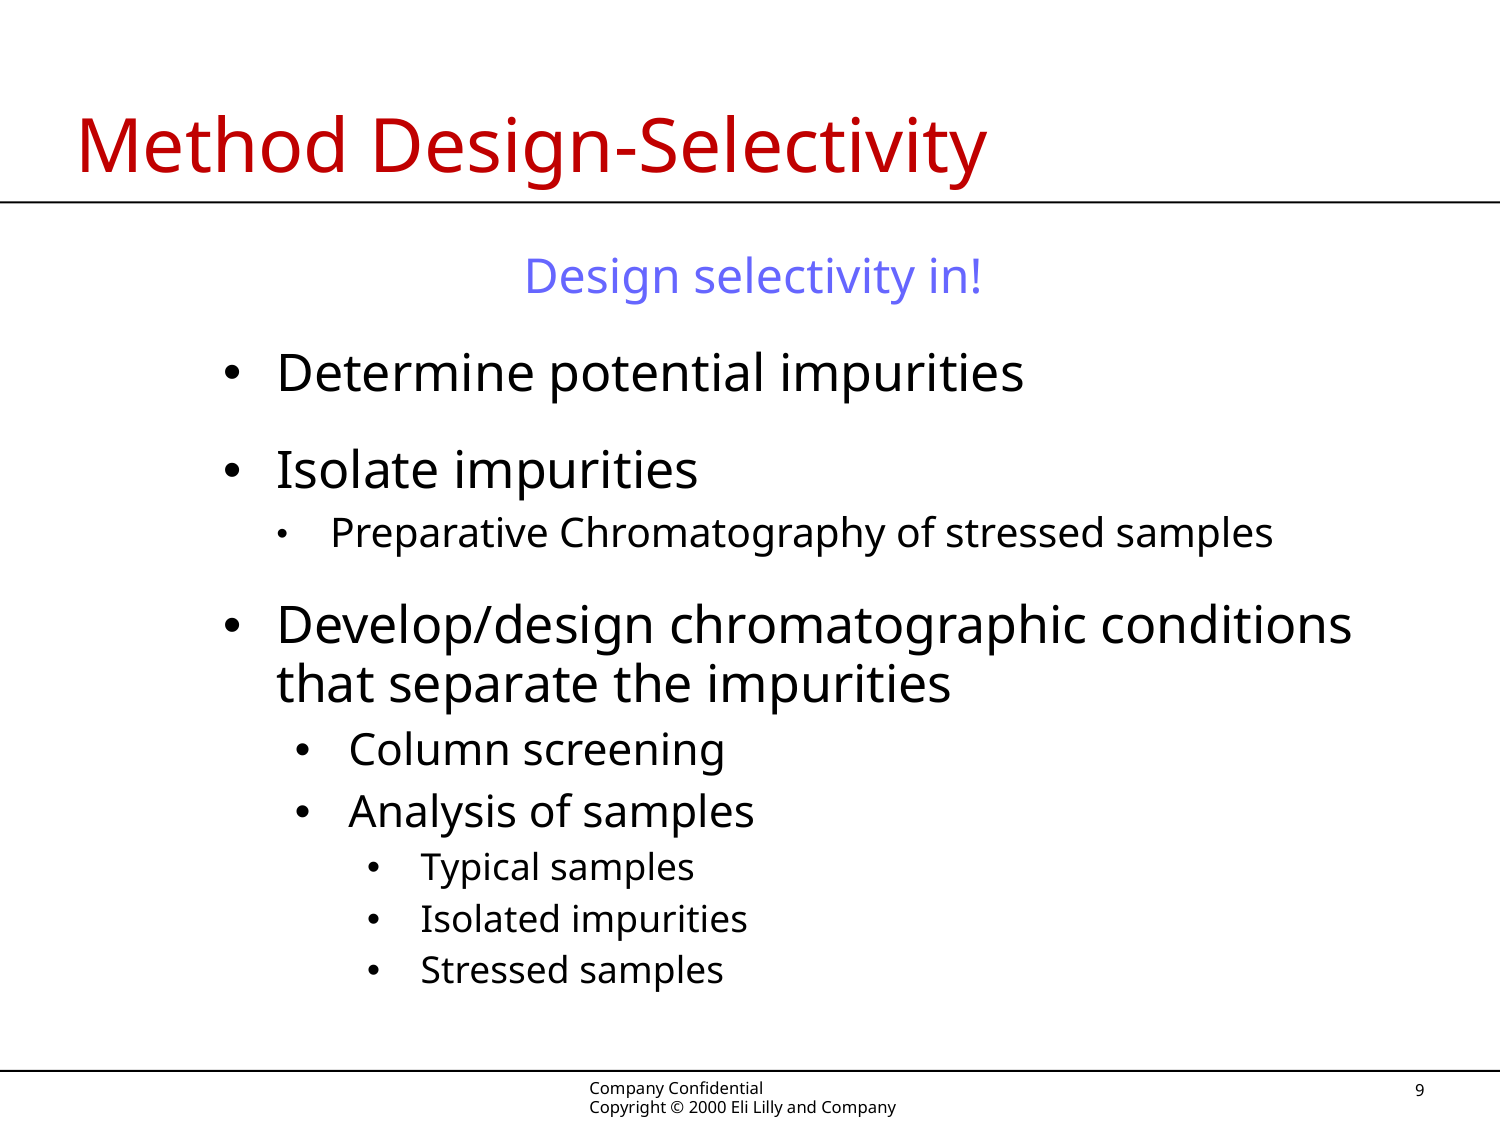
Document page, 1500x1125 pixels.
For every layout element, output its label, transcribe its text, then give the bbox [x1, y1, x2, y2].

footer Company Confidential Copyright © 2000 Eli Lilly and Company [589, 1079, 1065, 1116]
slide_number 9 [1317, 1079, 1425, 1123]
list Design selectivity in! Determine potential impurities Isolate impurities Preparative Chromatography of stressed samples Develop/design chromatographic conditions that separate the impurities Column screening Analysis of samples Typical samples Isolated impurities Stressed samples [87, 249, 1438, 993]
title Method Design-Selectivity [74, 9, 1426, 198]
